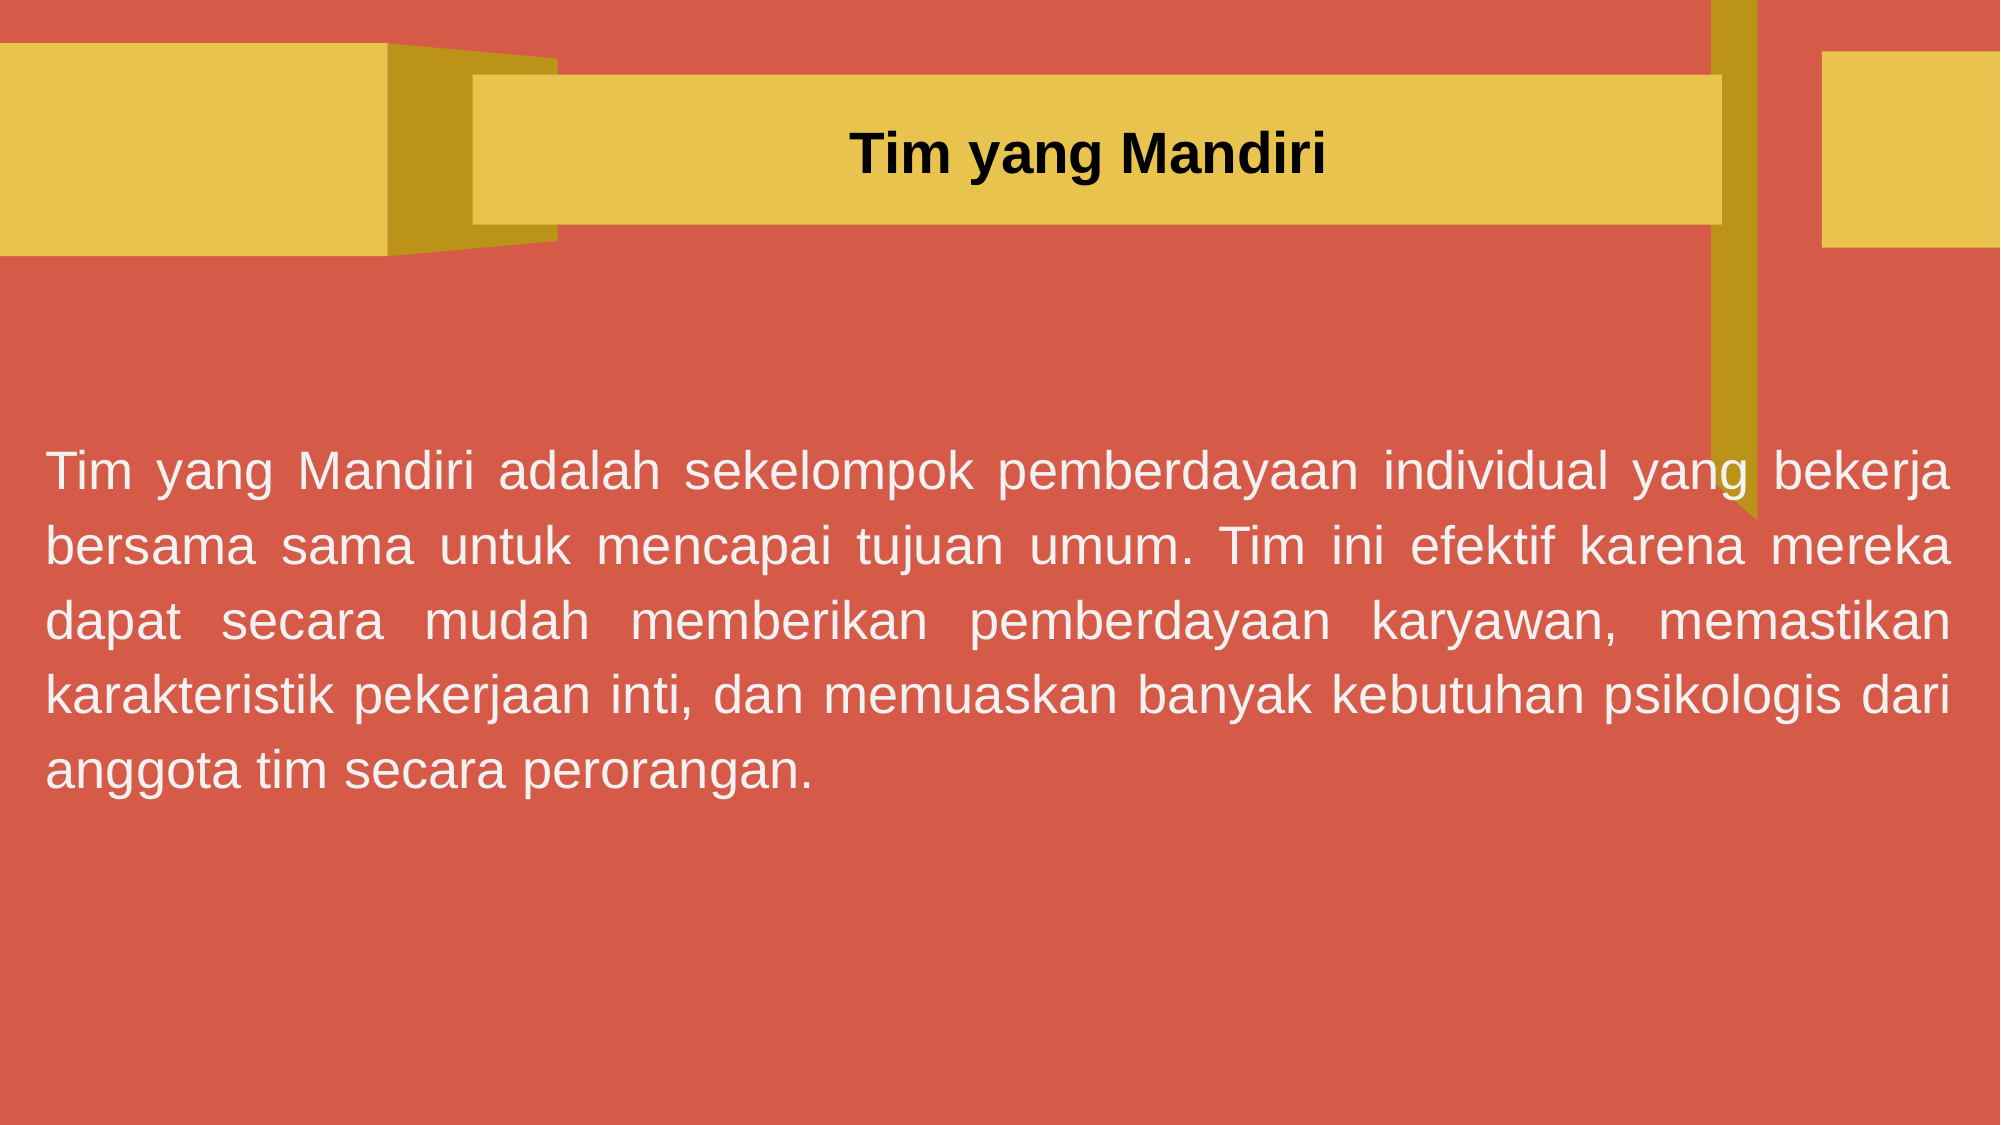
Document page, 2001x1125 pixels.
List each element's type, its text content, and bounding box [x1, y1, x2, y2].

text_box Tim yang Mandiri adalah sekelompok pemberdayaan individual yang bekerja bersama sama untuk mencapai tujuan umum. Tim ini efektif karena mereka dapat secara mudah memberikan pemberdayaan karyawan, memastikan karakteristik pekerjaan inti, dan memuaskan banyak kebutuhan psikologis dari anggota tim secara perorangan. [30, 418, 1970, 882]
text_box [0, 42, 2000, 257]
